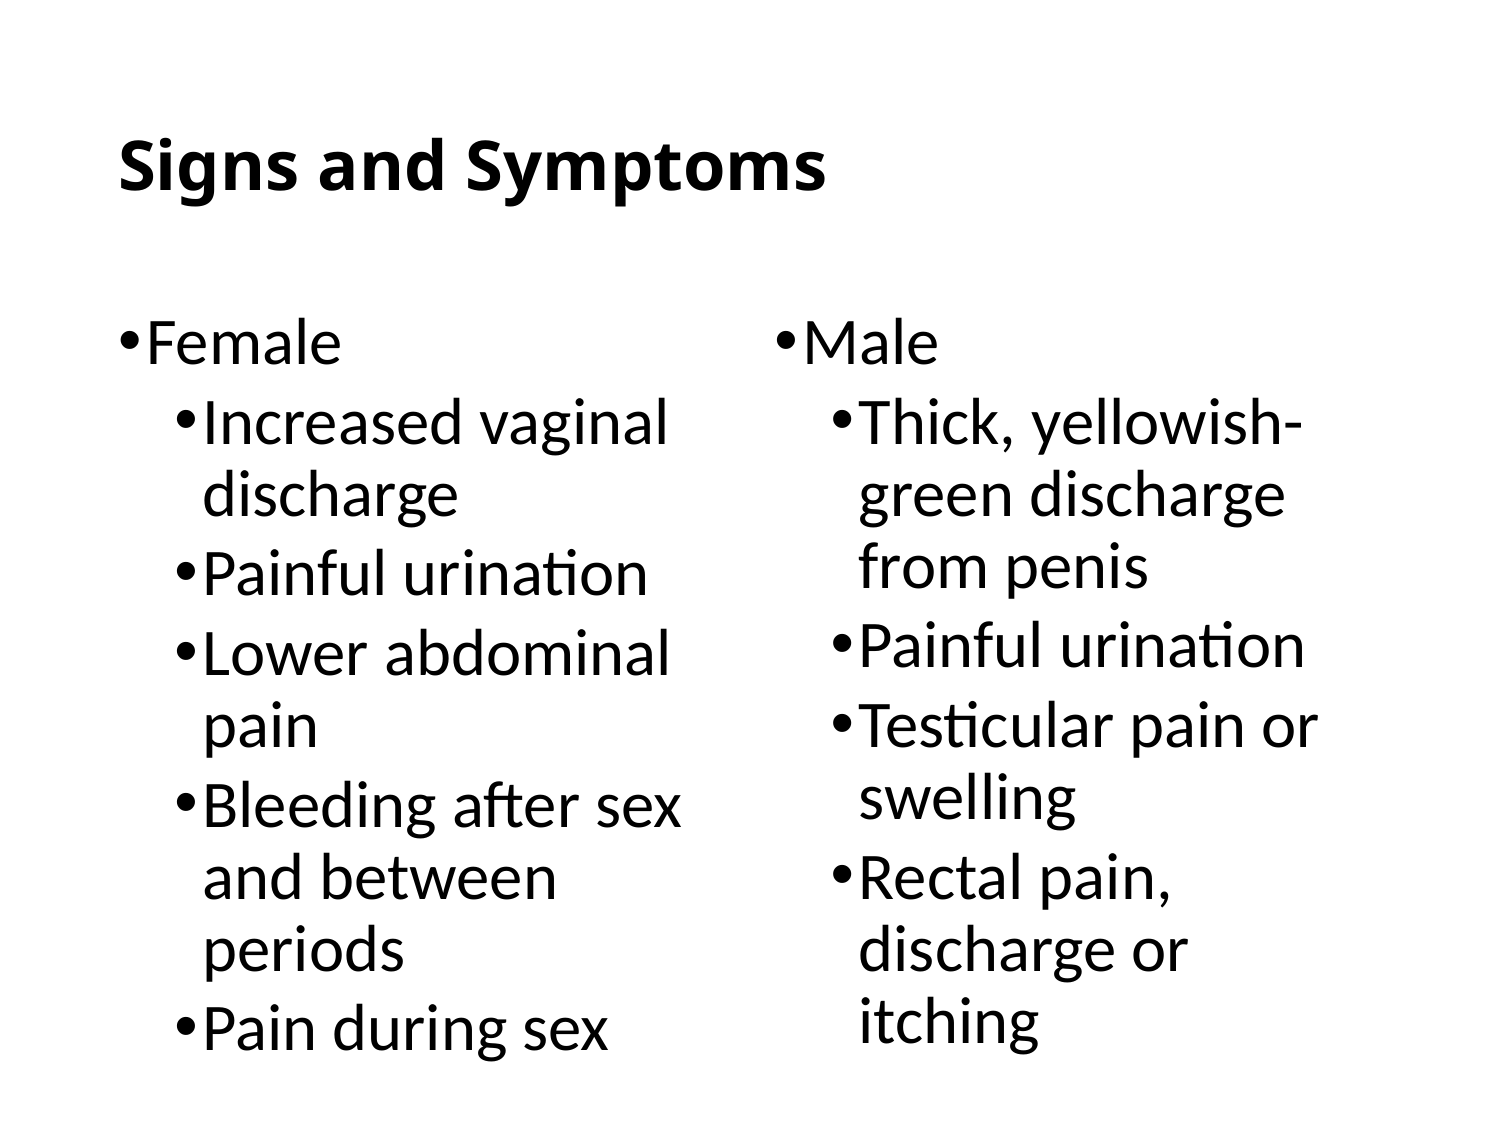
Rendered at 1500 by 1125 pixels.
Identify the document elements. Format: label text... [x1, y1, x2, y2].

title Signs and Symptoms [103, 59, 1397, 278]
list Male Thick, yellowish-green discharge from penis Painful urination Testicular pain or swelling Rectal pain, discharge or itching [759, 299, 1397, 1014]
list Female Increased vaginal discharge Painful urination Lower abdominal pain Bleeding after sex and between periods Pain during sex [103, 299, 741, 1014]
